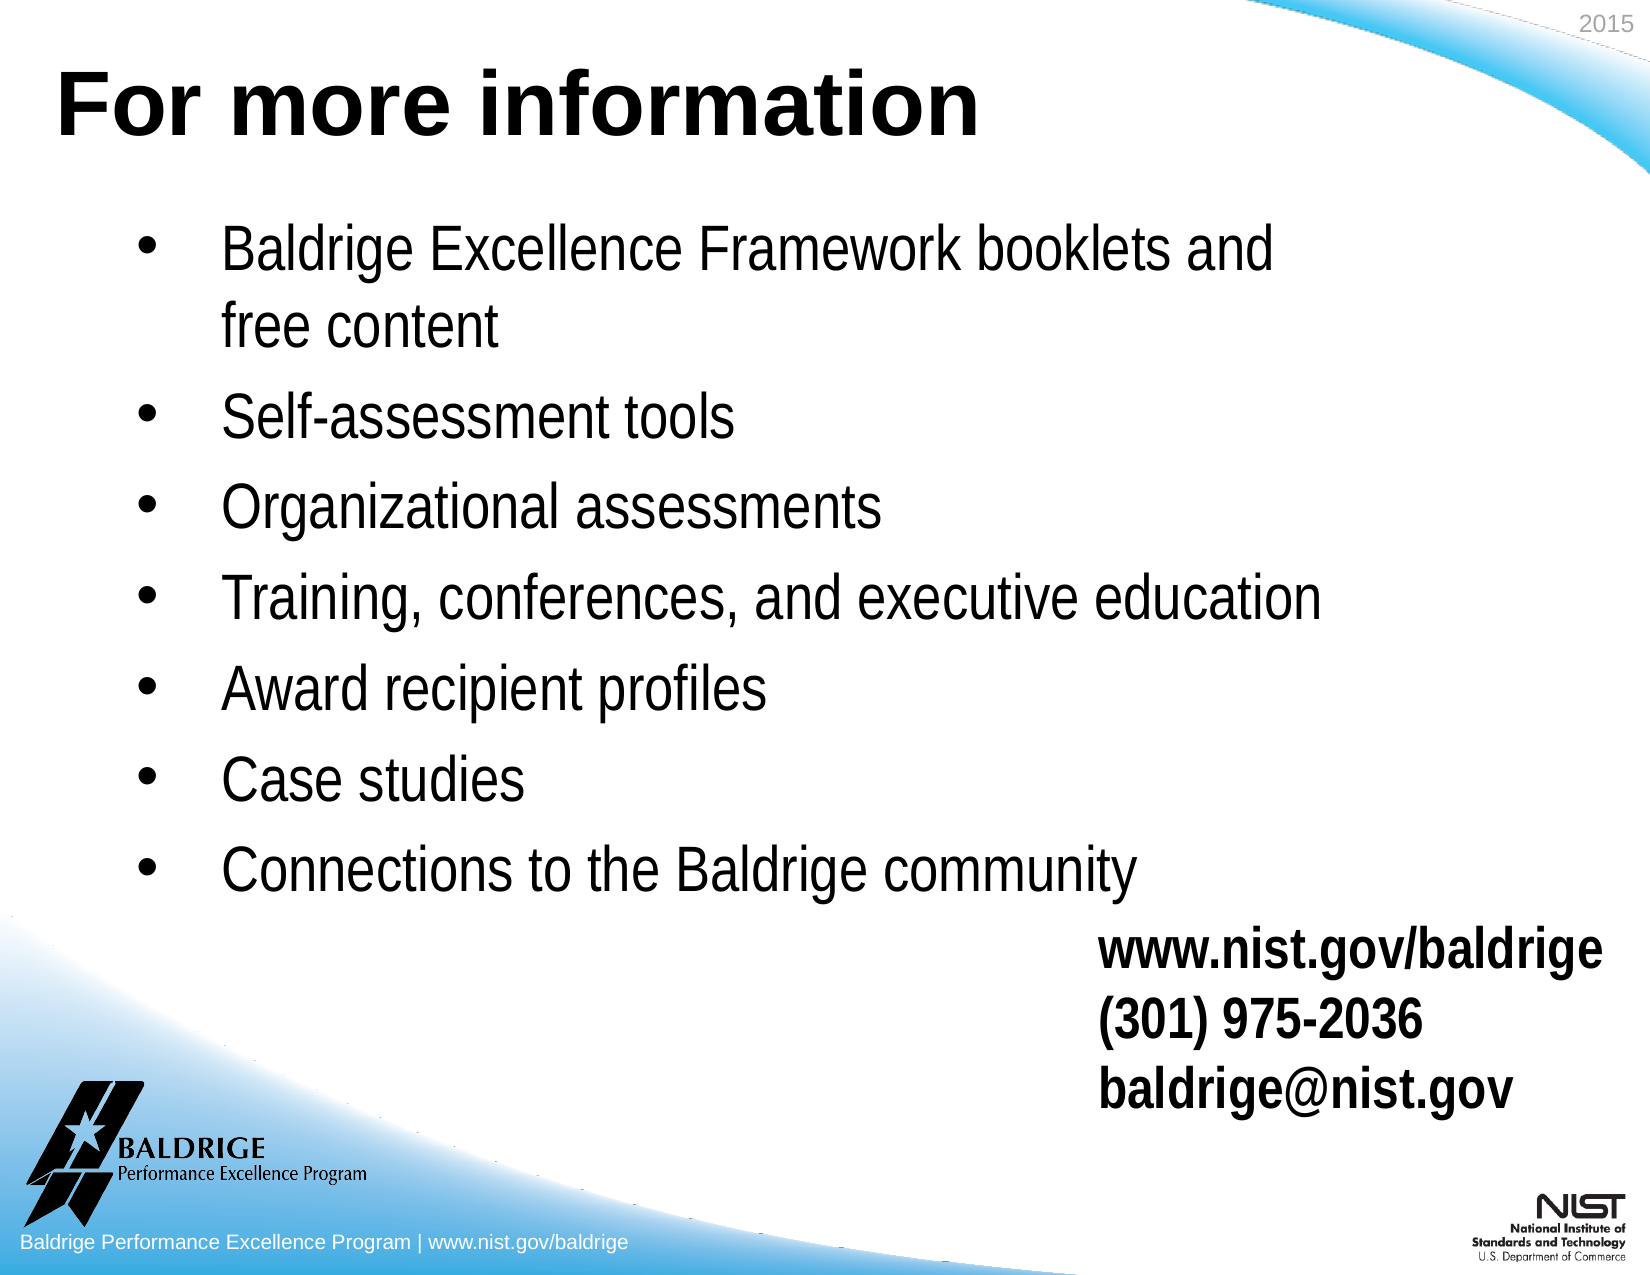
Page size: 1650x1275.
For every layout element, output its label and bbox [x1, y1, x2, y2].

text_box [0, 0, 1650, 1275]
picture [23, 1081, 366, 1229]
